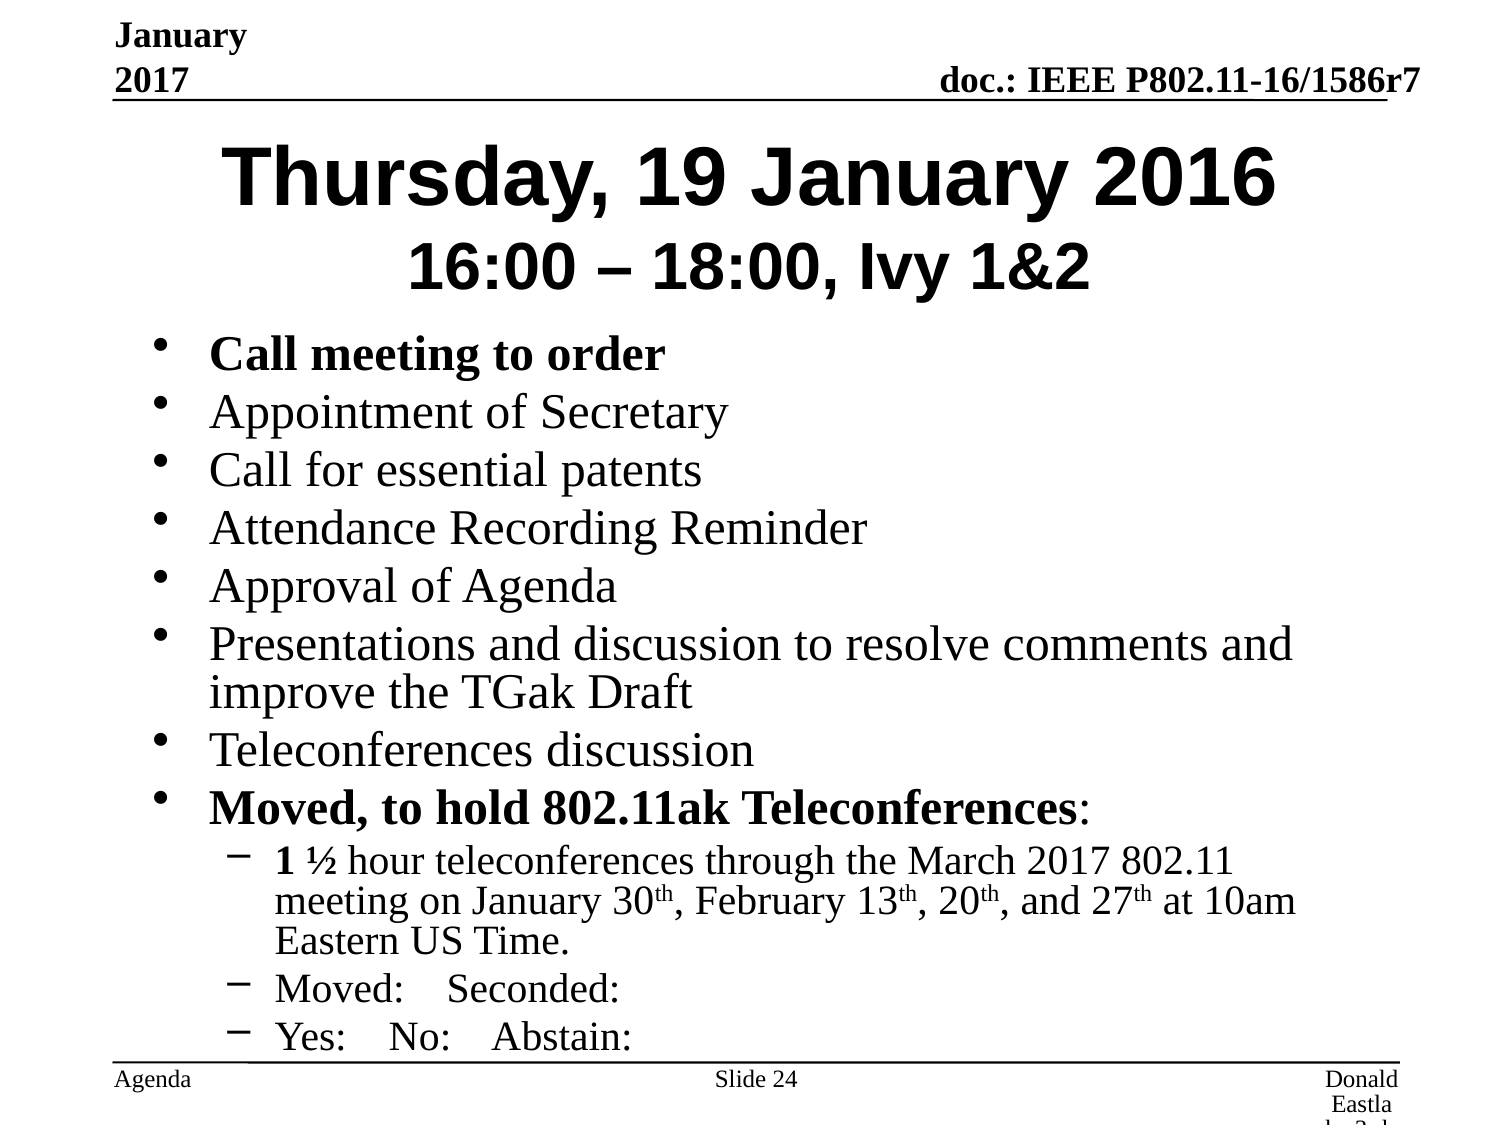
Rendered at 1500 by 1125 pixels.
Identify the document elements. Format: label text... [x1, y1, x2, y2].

list Call meeting to order Appointment of Secretary Call for essential patents Attendance Recording Reminder Approval of Agenda Presentations and discussion to resolve comments and improve the TGak Draft Teleconferences discussion Moved, to hold 802.11ak Teleconferences: 1 ½ hour teleconferences through the March 2017 802.11 meeting on January 30th, February 13th, 20th, and 27th at 10am Eastern US Time. Moved: Seconded: Yes: No: Abstain: [137, 324, 1388, 1063]
footer Donald Eastlake 3rd, Huawei Technologies [1325, 1062, 1402, 1093]
title Thursday, 19 January 2016 16:00 – 18:00, Ivy 1&2 [112, 112, 1388, 313]
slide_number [114, 54, 290, 100]
slide_number Slide 24 [712, 1063, 800, 1093]
